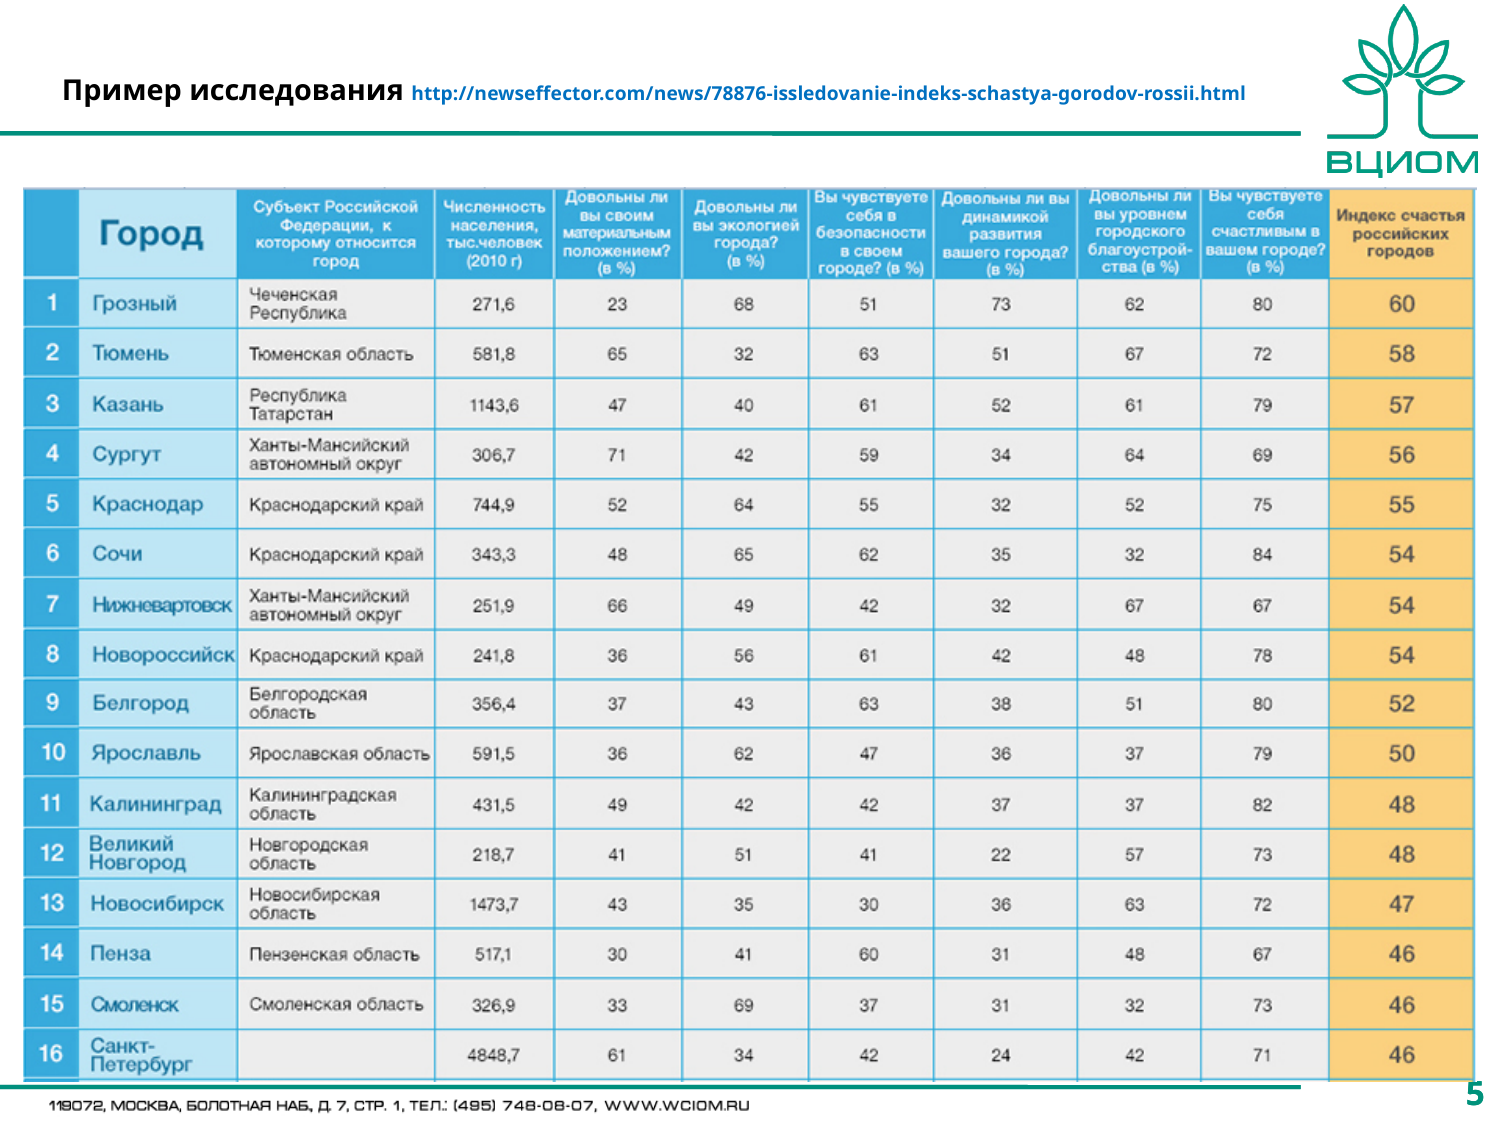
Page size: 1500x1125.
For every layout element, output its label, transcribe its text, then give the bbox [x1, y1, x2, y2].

picture [1327, 4, 1478, 178]
picture [46, 1096, 751, 1117]
picture [23, 187, 1477, 1082]
title Пример исследования http://newseffector.com/news/78876-issledovanie-indeks-schastya-gorodov-rossii.html [46, 58, 1325, 119]
